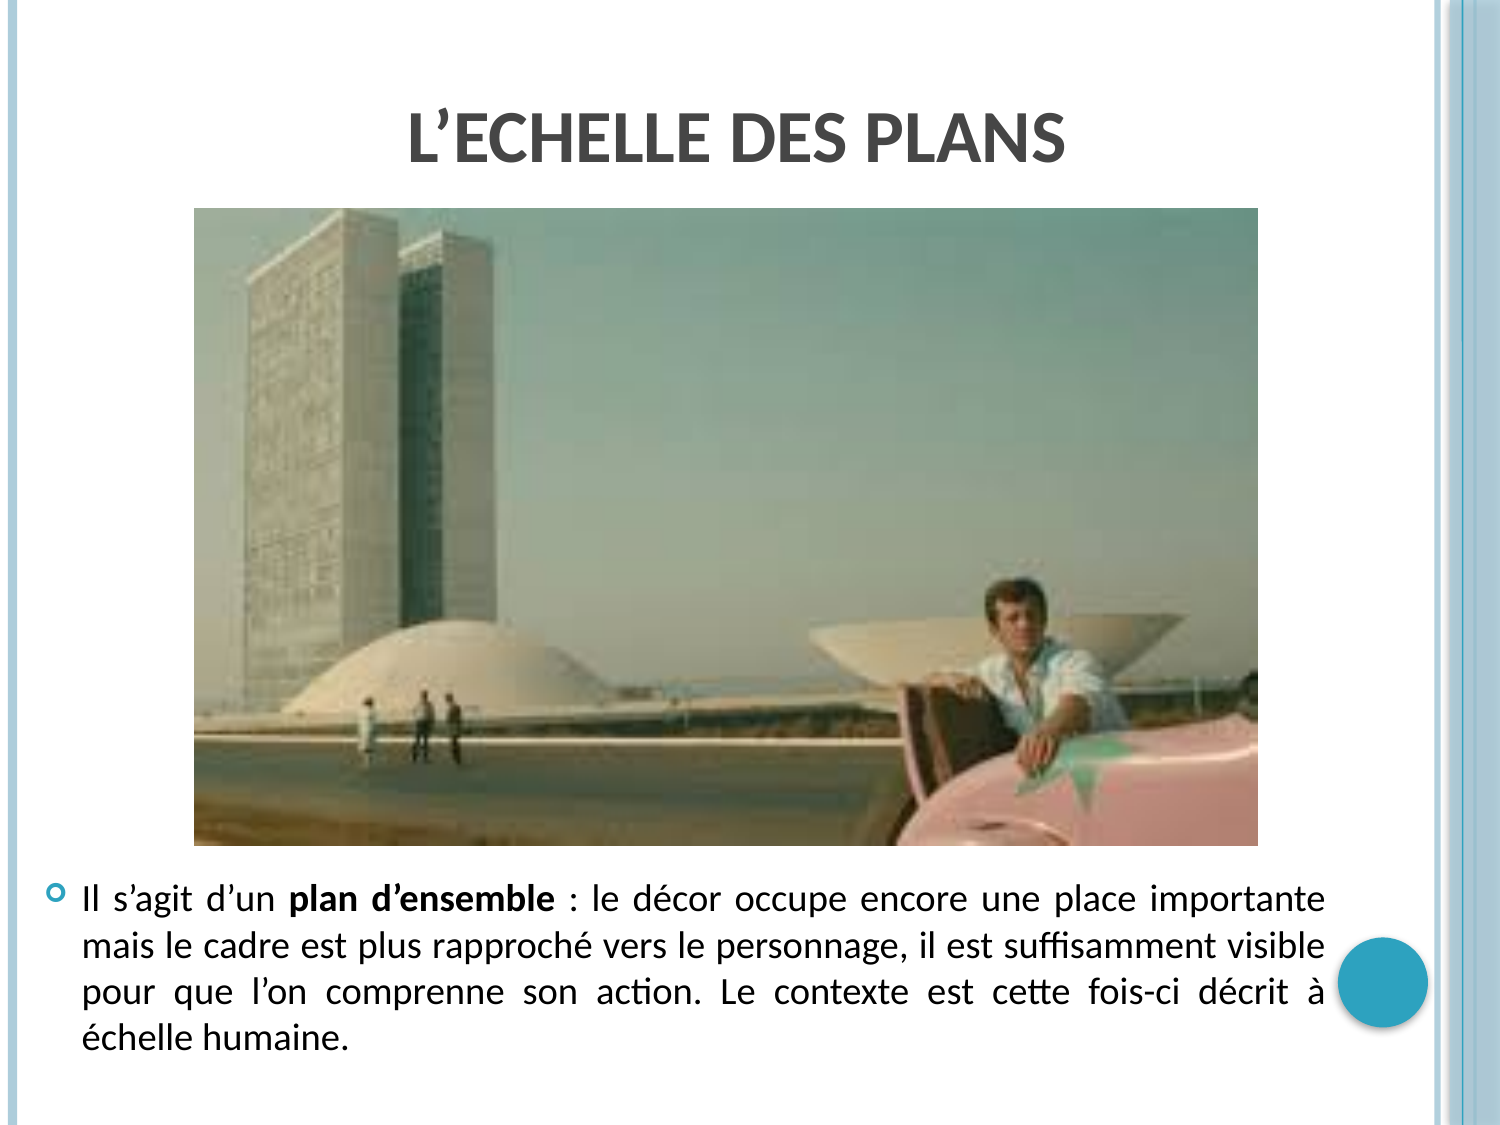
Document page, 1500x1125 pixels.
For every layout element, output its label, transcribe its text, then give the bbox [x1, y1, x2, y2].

picture [194, 207, 1259, 847]
title L’ECHELLE DES PLANS [75, 45, 1400, 185]
list Il s’agit d’un plan d’ensemble : le décor occupe encore une place importante mais le cadre est plus rapproché vers le personnage, il est suffisamment visible pour que l’on comprenne son action. Le contexte est cette fois-ci décrit à échelle humaine. [29, 196, 1341, 1071]
